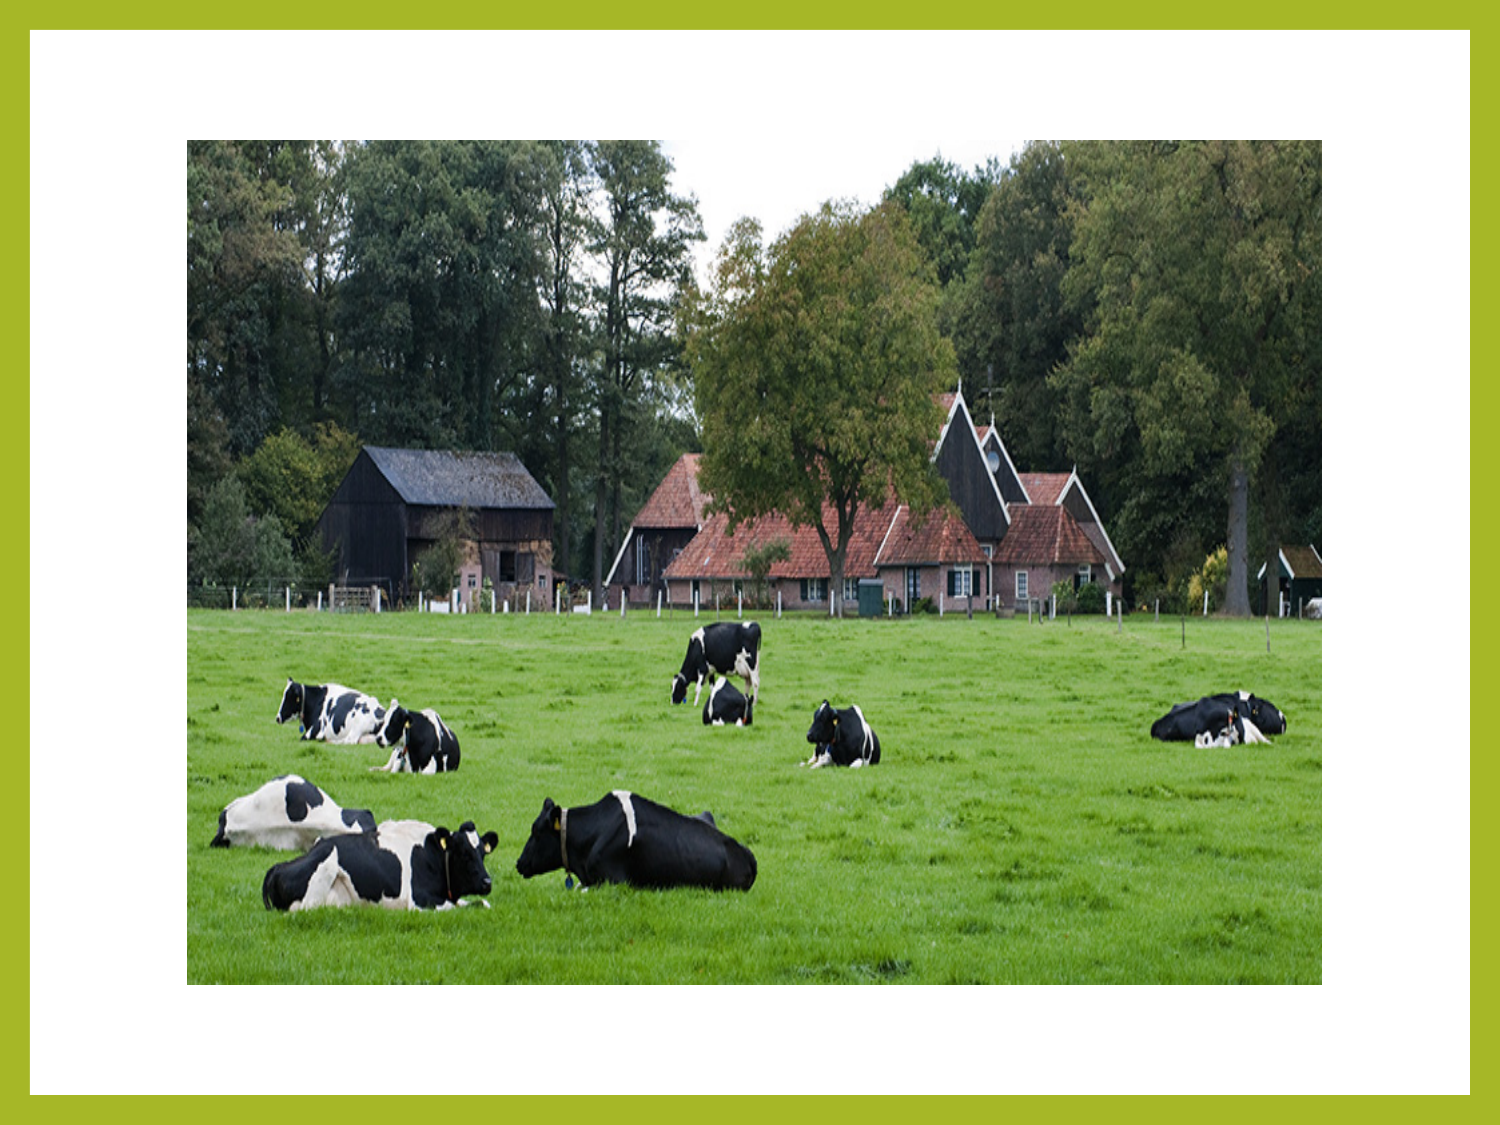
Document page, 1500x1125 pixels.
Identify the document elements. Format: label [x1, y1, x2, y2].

picture [187, 140, 1322, 985]
